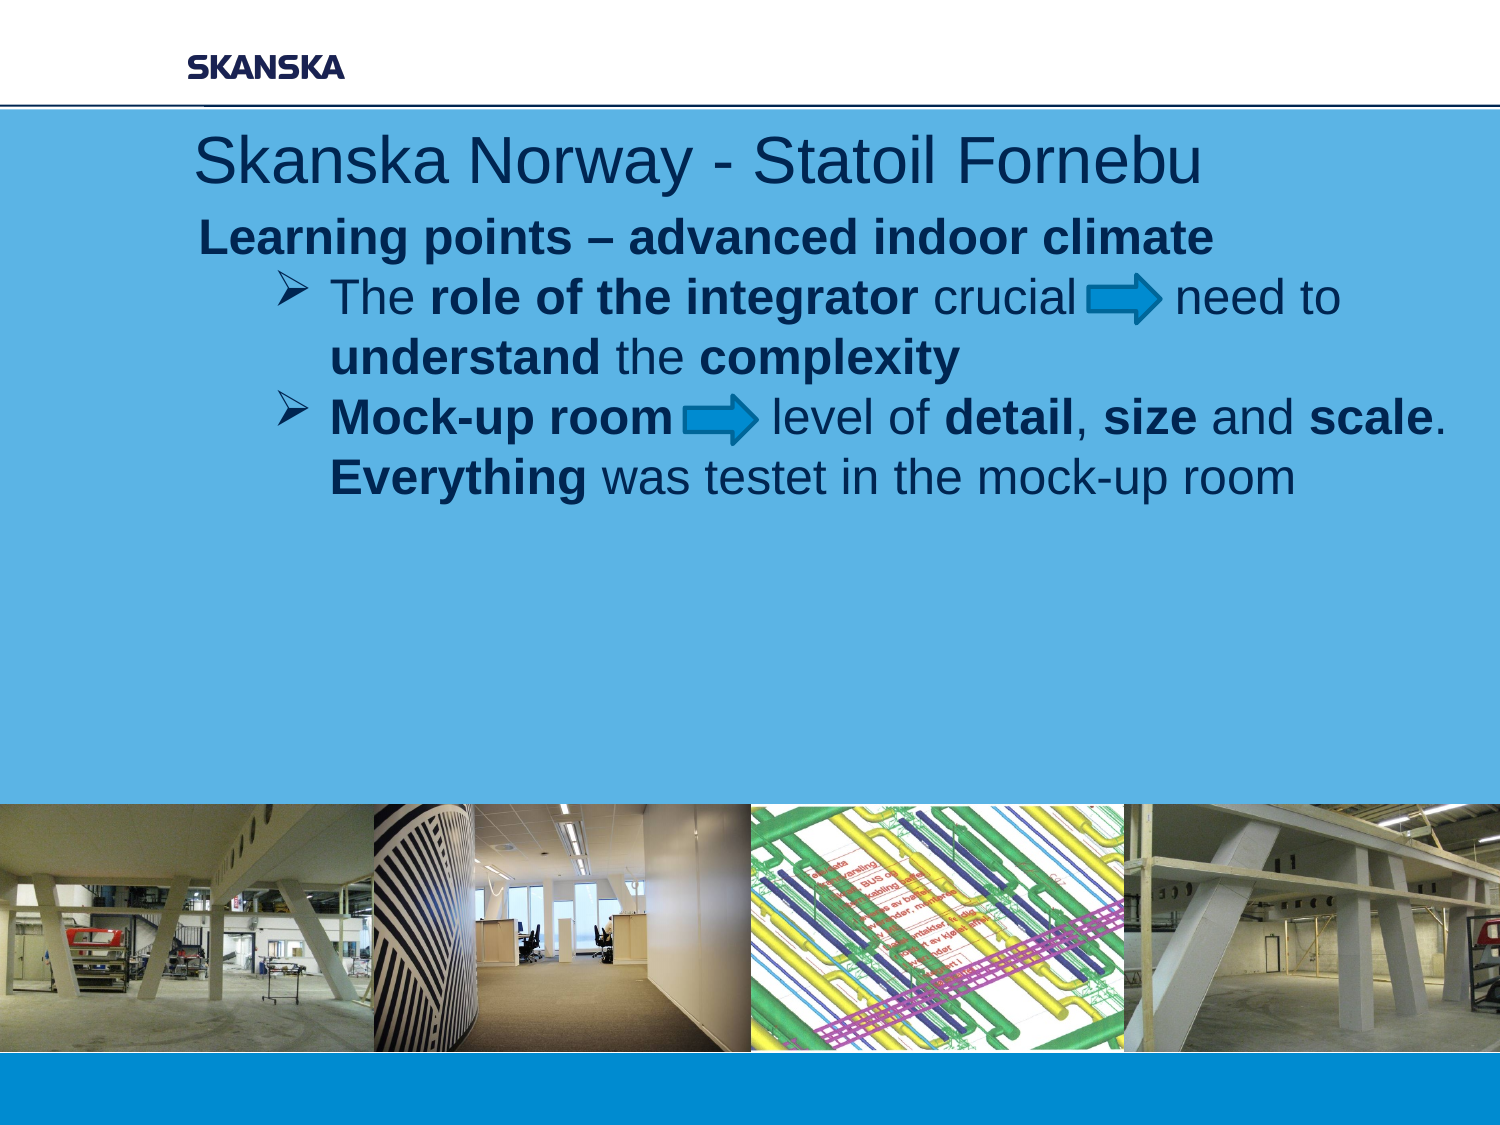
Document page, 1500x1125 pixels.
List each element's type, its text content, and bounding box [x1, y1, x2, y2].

picture [0, 804, 1500, 1052]
text_box Skanska Norway - Statoil Fornebu [178, 109, 1324, 204]
text_box Learning points – advanced indoor climate The role of the integrator crucial need to understand the complexity Mock-up room level of detail, size and scale. Everything was testet in the mock-up room [183, 196, 1478, 512]
text_box [0, 107, 1500, 803]
picture [188, 55, 345, 79]
text_box [682, 393, 760, 447]
text_box [1086, 272, 1163, 326]
